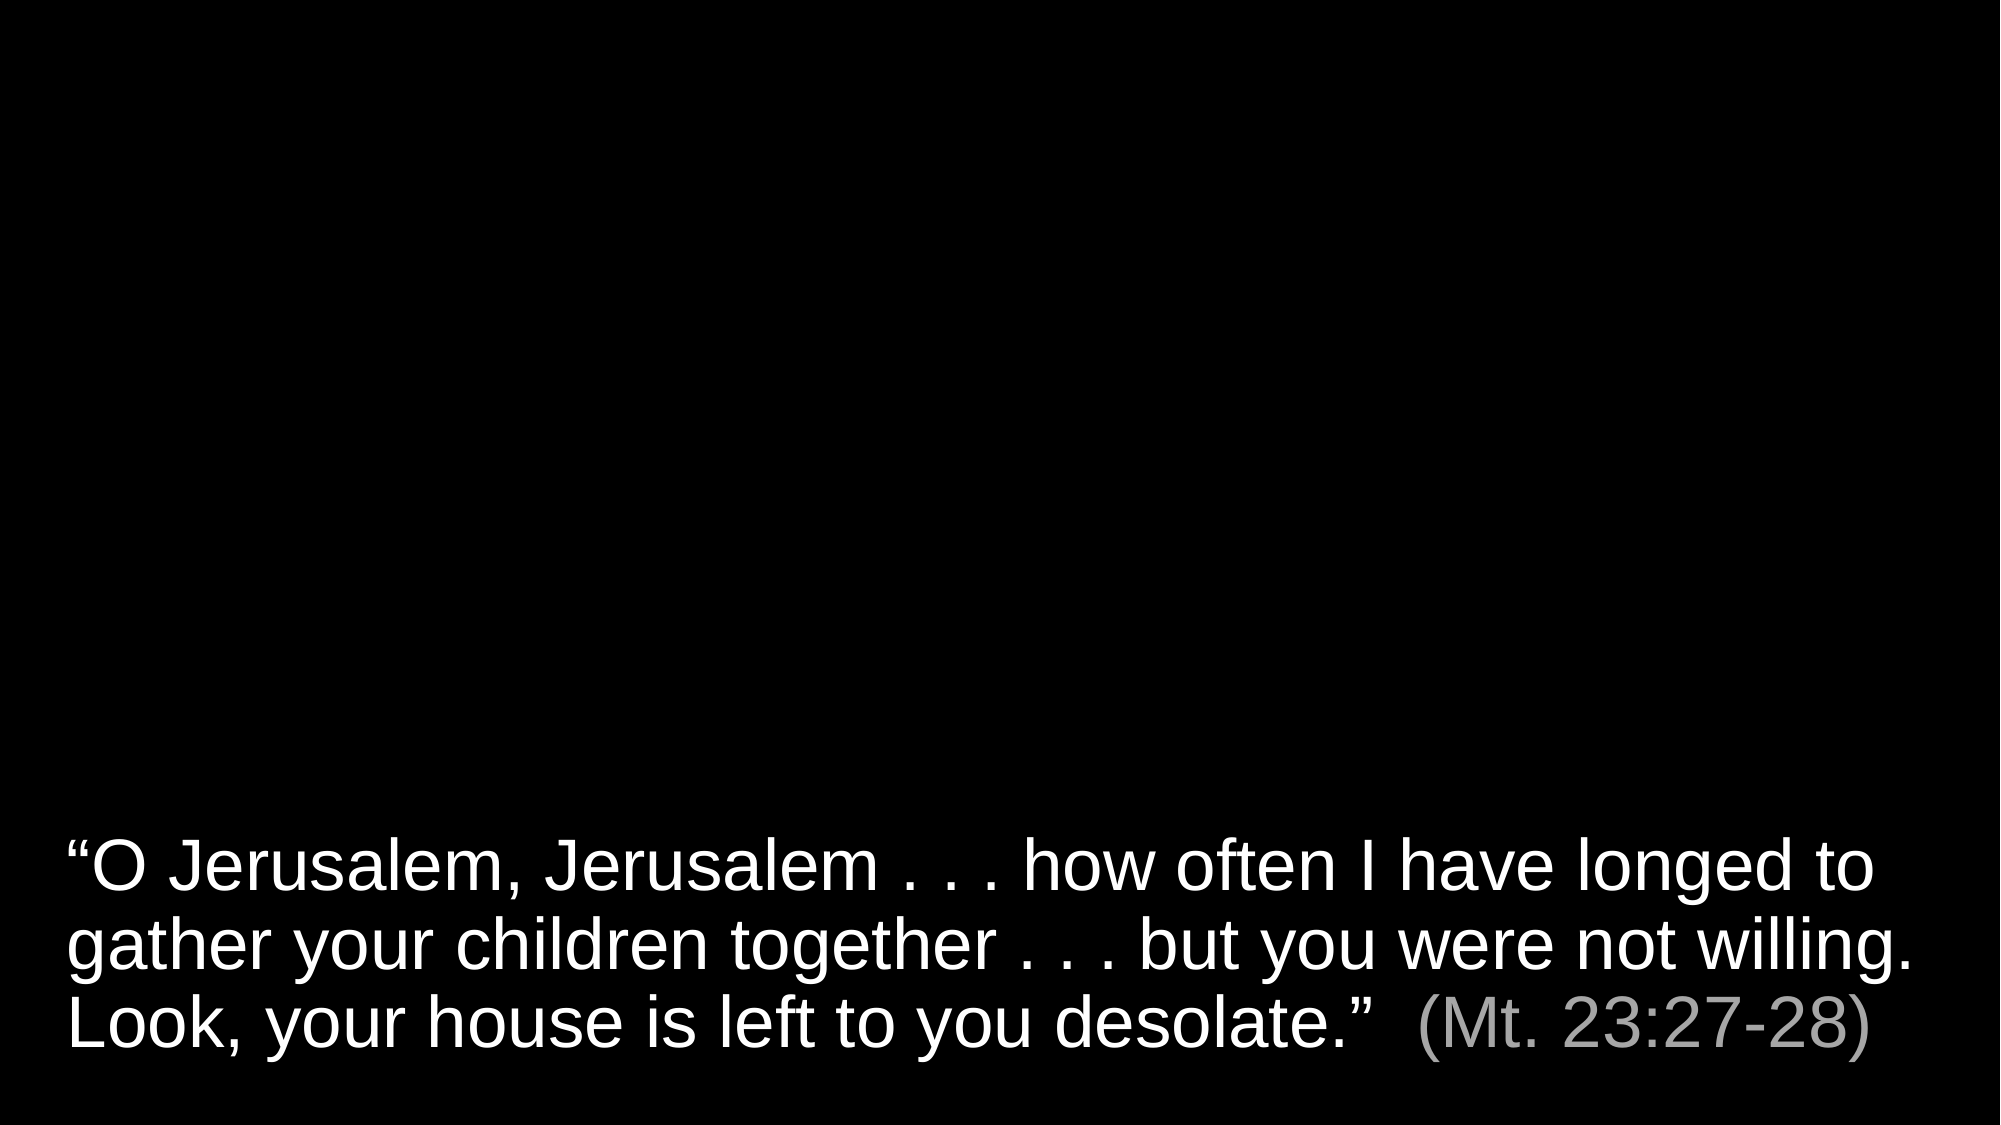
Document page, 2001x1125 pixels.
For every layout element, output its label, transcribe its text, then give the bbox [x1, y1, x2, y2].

title “O Jerusalem, Jerusalem . . . how often I have longed to gather your children together . . . but you were not willing. Look, your house is left to you desolate.” (Mt. 23:27-28) [51, 766, 1948, 1125]
